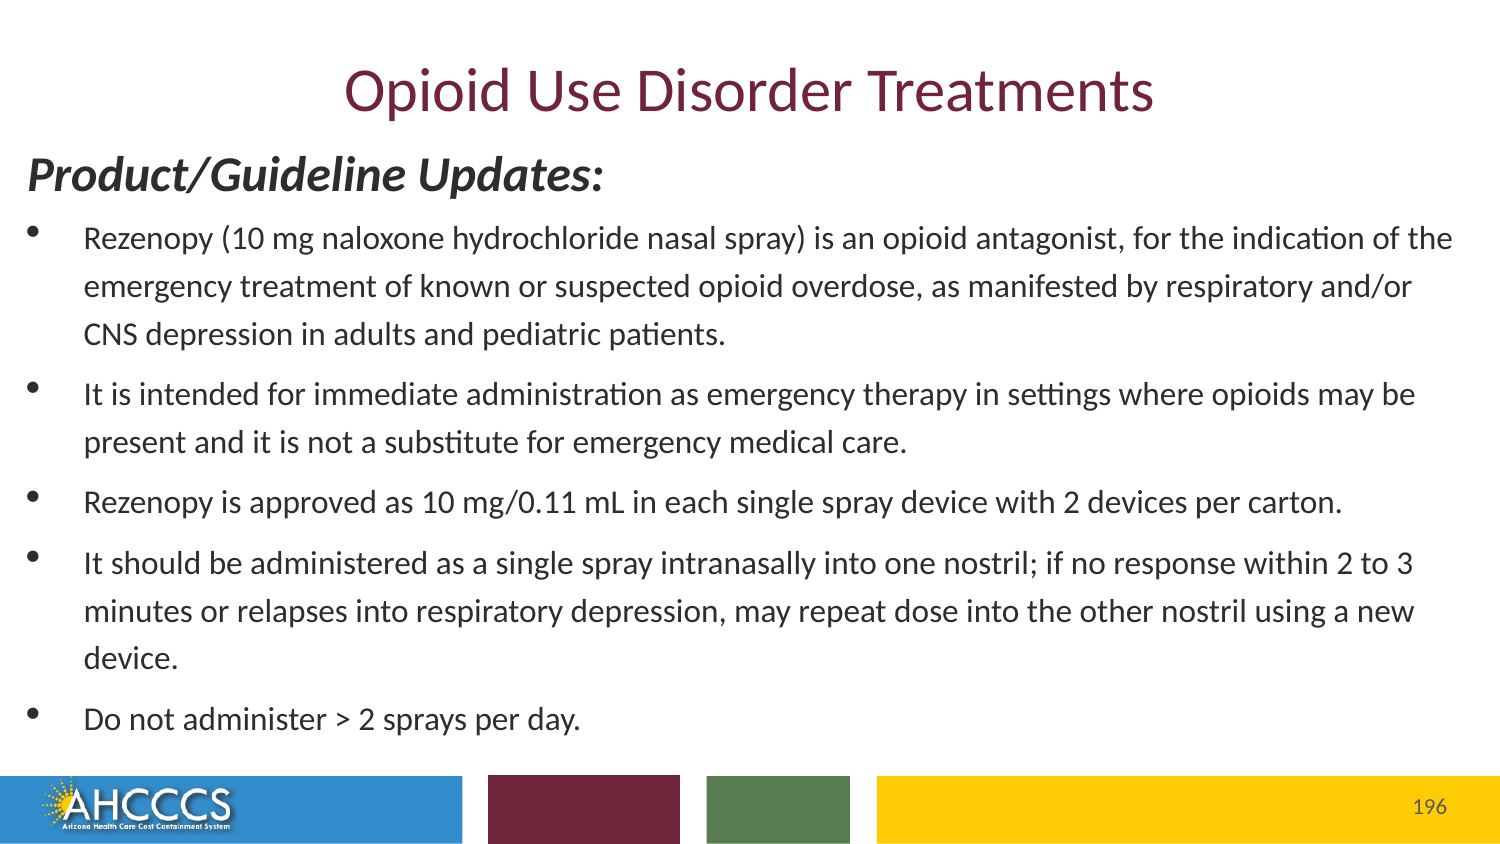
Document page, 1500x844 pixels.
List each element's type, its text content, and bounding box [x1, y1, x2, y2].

list Product/Guideline Updates: Rezenopy (10 mg naloxone hydrochloride nasal spray) is an opioid antagonist, for the indication of the emergency treatment of known or suspected opioid overdose, as manifested by respiratory and/or CNS depression in adults and pediatric patients. It is intended for immediate administration as emergency therapy in settings where opioids may be present and it is not a substitute for emergency medical care. Rezenopy is approved as 10 mg/0.11 mL in each single spray device with 2 devices per carton. It should be administered as a single spray intranasally into one nostril; if no response within 2 to 3 minutes or relapses into respiratory depression, may repeat dose into the other nostril using a new device. Do not administer > 2 sprays per day. [12, 134, 1488, 747]
title Opioid Use Disorder Treatments [75, 22, 1425, 134]
picture [42, 776, 230, 830]
